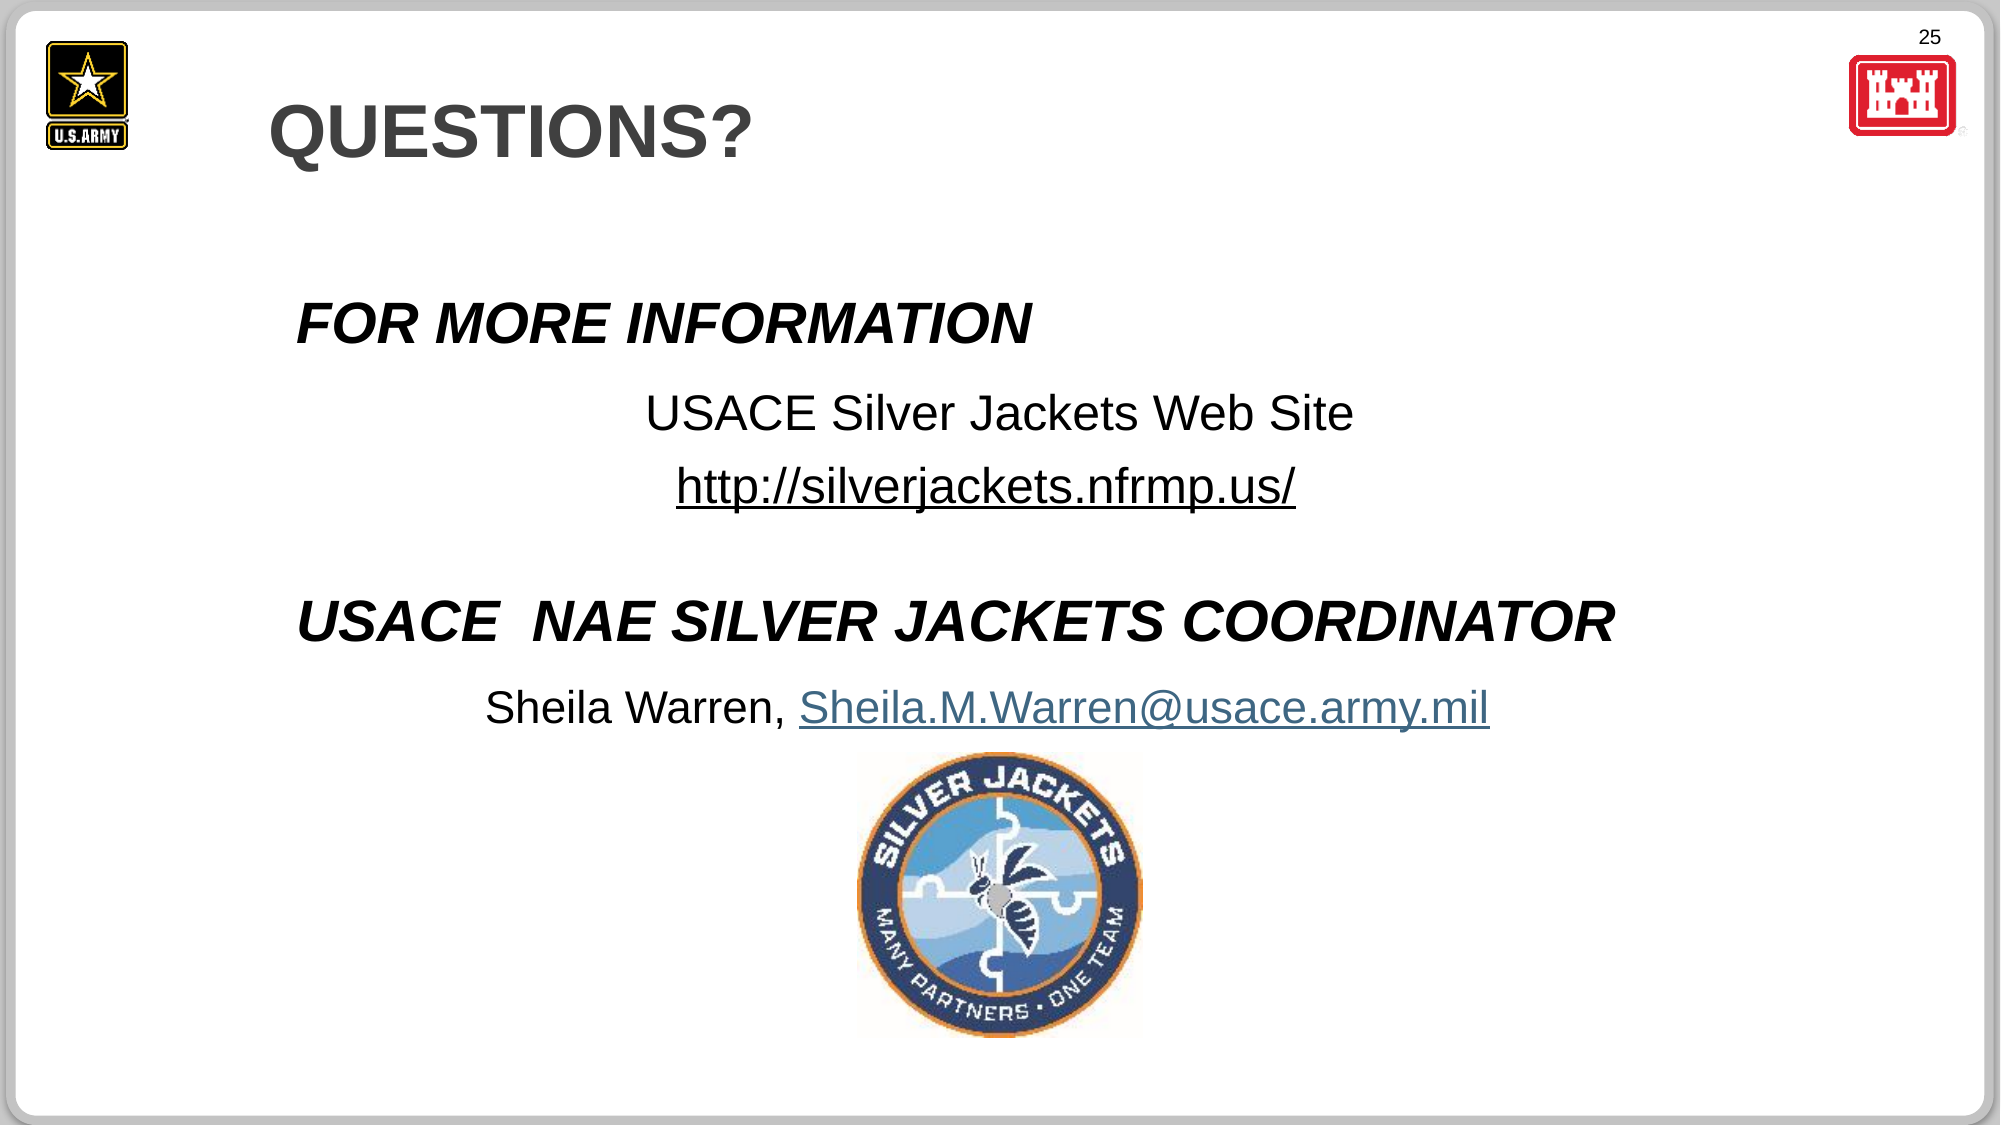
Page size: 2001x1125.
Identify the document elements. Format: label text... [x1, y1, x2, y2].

picture [1848, 54, 1968, 137]
picture [857, 752, 1143, 1038]
text_box FOR MORE INFORMATION USACE Silver Jackets Web Site http://silverjackets.nfrmp.us/ USACE NAE SILVER JACKETS COORDINATOR Sheila Warren, Sheila.M.Warren@usace.army.mil [281, 278, 1719, 796]
title Questions? [252, 71, 1529, 185]
picture [46, 41, 129, 150]
